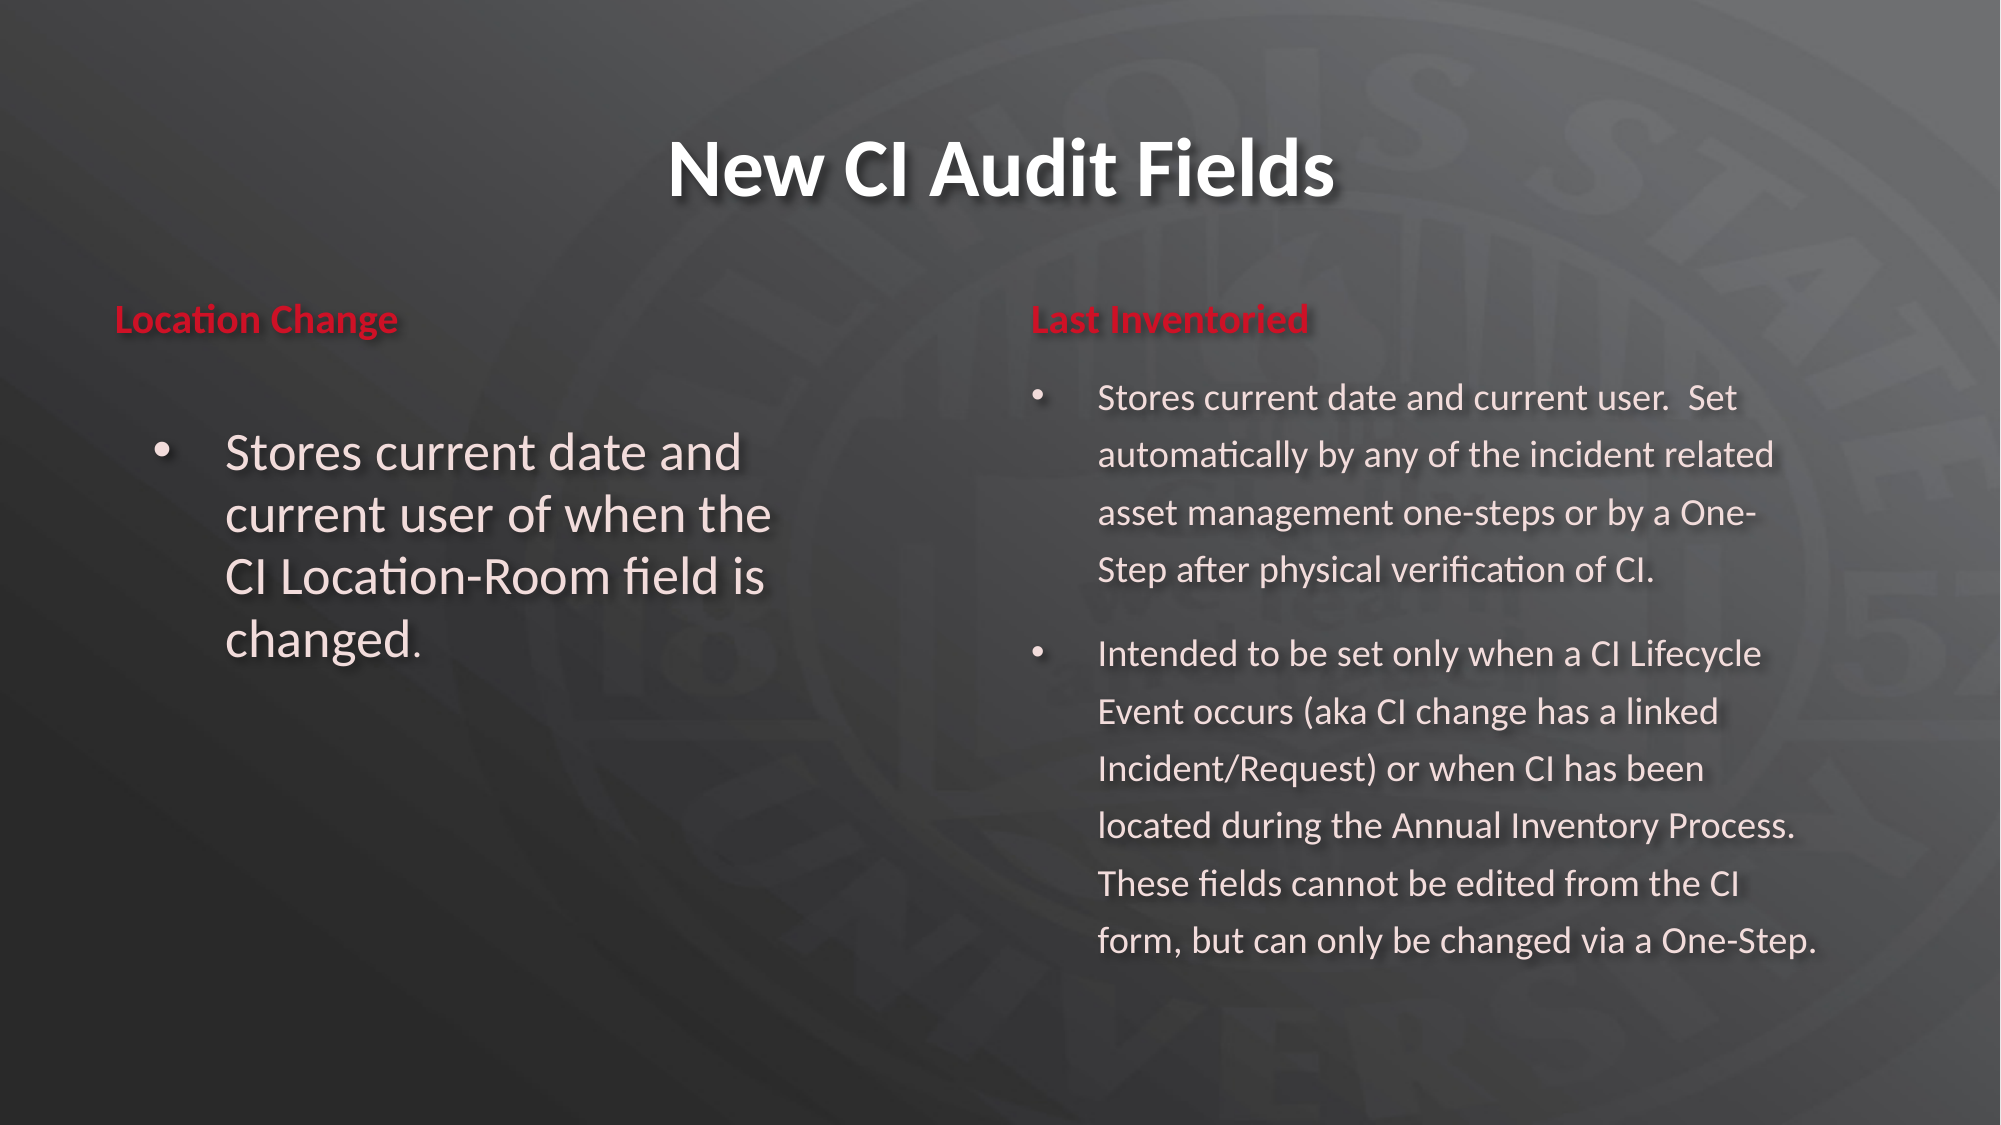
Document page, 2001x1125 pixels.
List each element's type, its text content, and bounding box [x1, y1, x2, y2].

title New CI Audit Fields [101, 87, 1902, 238]
list Location Change [99, 269, 984, 351]
list Stores current date and current user. Set automatically by any of the incident related asset management one-steps or by a One-Step after physical verification of CI. Intended to be set only when a CI Lifecycle Event occurs (aka CI change has a linked Incident/Request) or when CI has been located during the Annual Inventory Process. These fields cannot be edited from the CI form, but can only be changed via a One-Step. [1015, 352, 1837, 1016]
list Last Inventoried [1015, 269, 1900, 351]
picture [0, 0, 2001, 1125]
list Stores current date and current user of when the CI Location-Room field is changed. [137, 410, 816, 1016]
